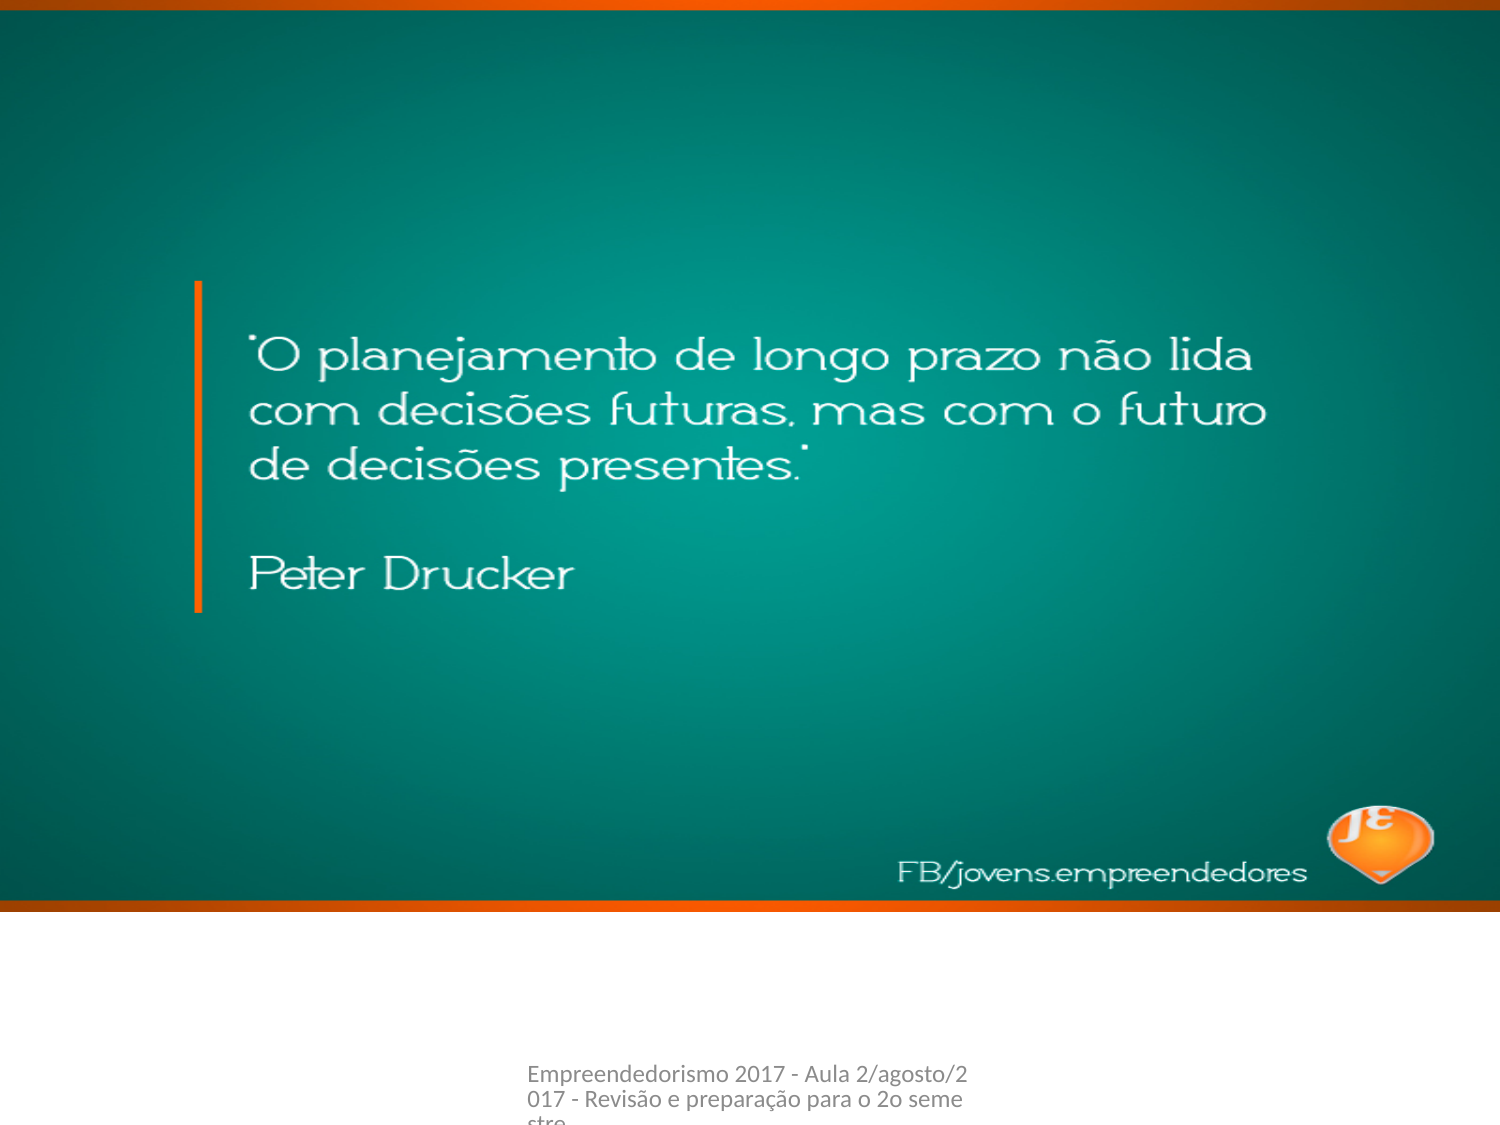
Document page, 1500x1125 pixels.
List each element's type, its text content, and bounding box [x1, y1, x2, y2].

footer Empreendedorismo 2017 - Aula 2/agosto/2017 - Revisão e preparação para o 2o semestre [512, 1042, 988, 1103]
picture [0, 0, 1500, 913]
